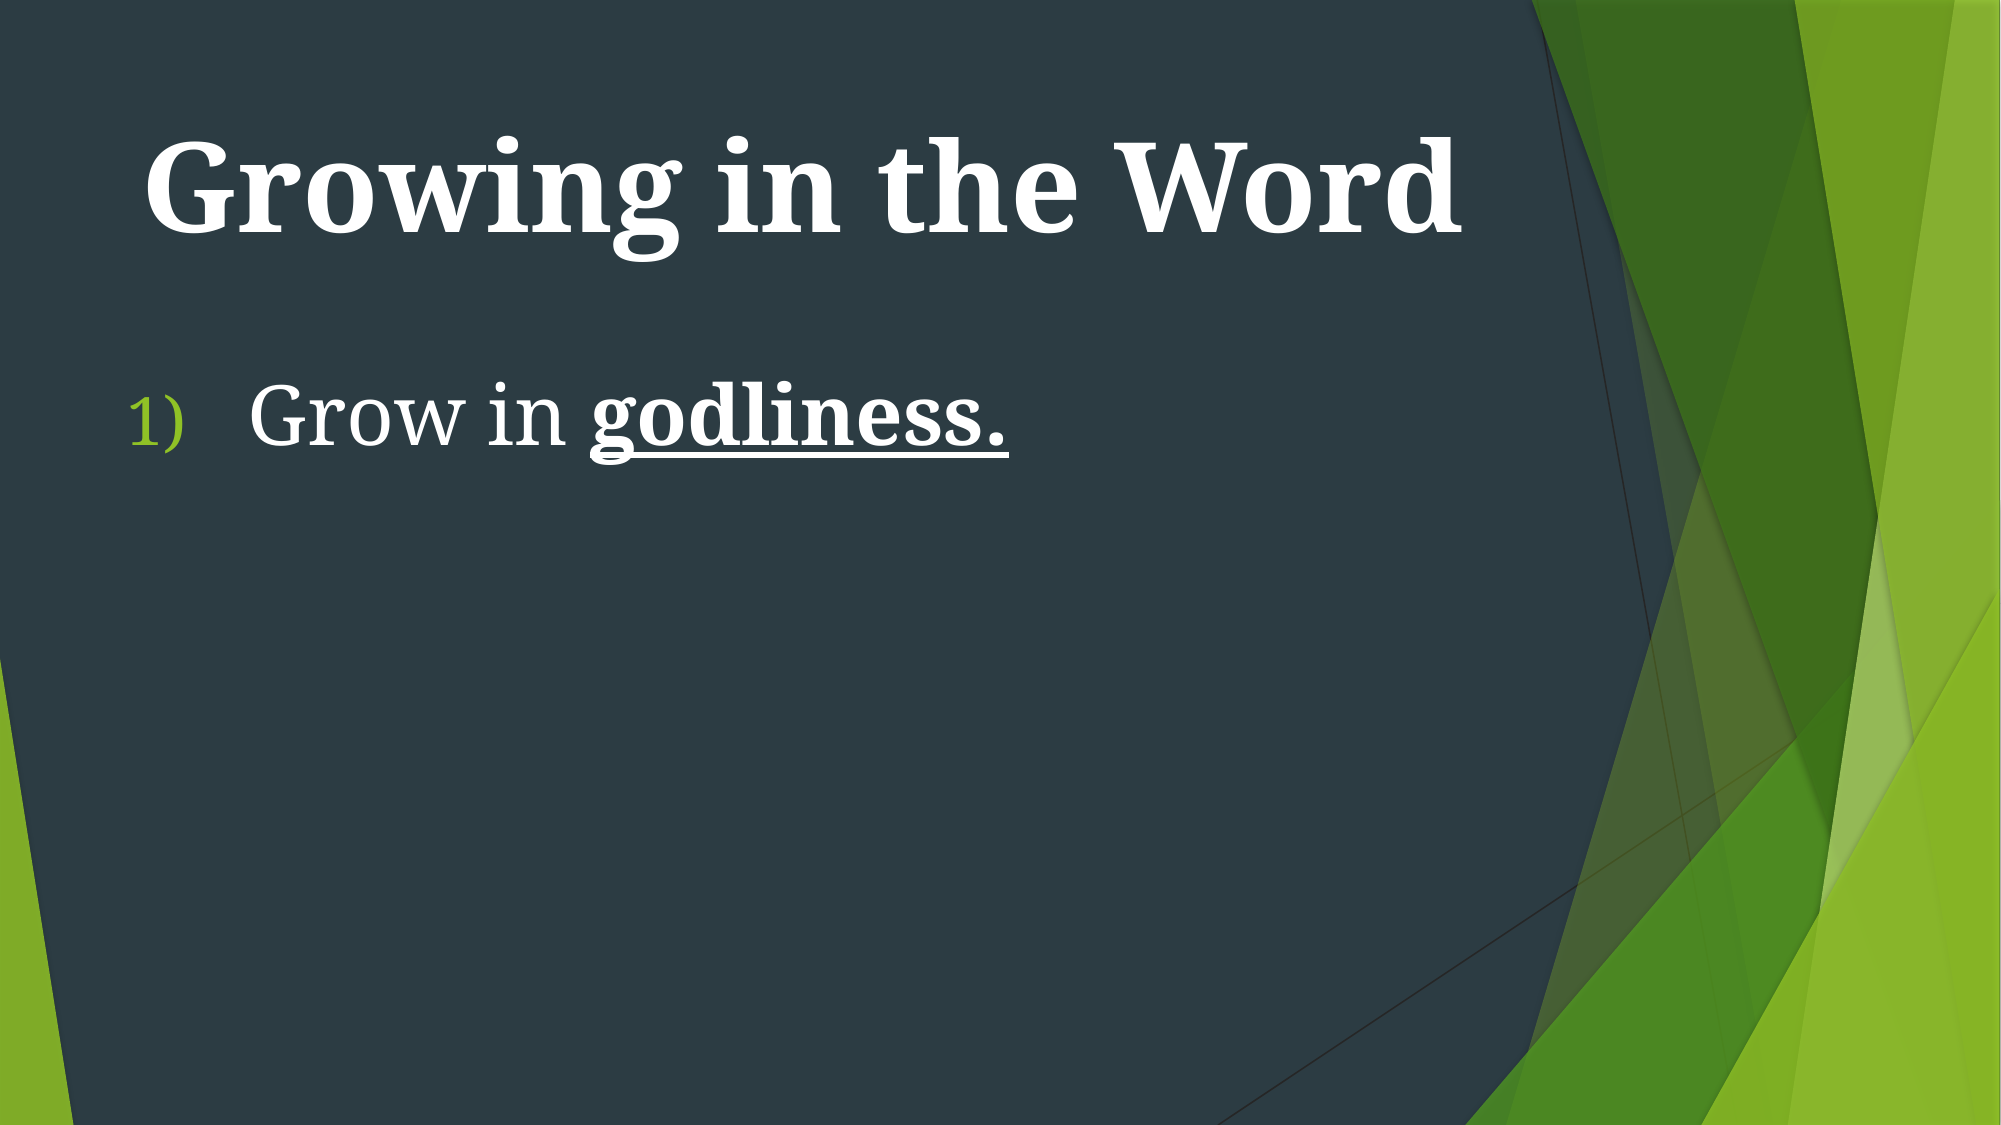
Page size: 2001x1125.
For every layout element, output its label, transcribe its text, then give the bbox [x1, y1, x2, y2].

title Growing in the Word [111, 99, 1522, 317]
list Grow in godliness. [111, 354, 1522, 992]
